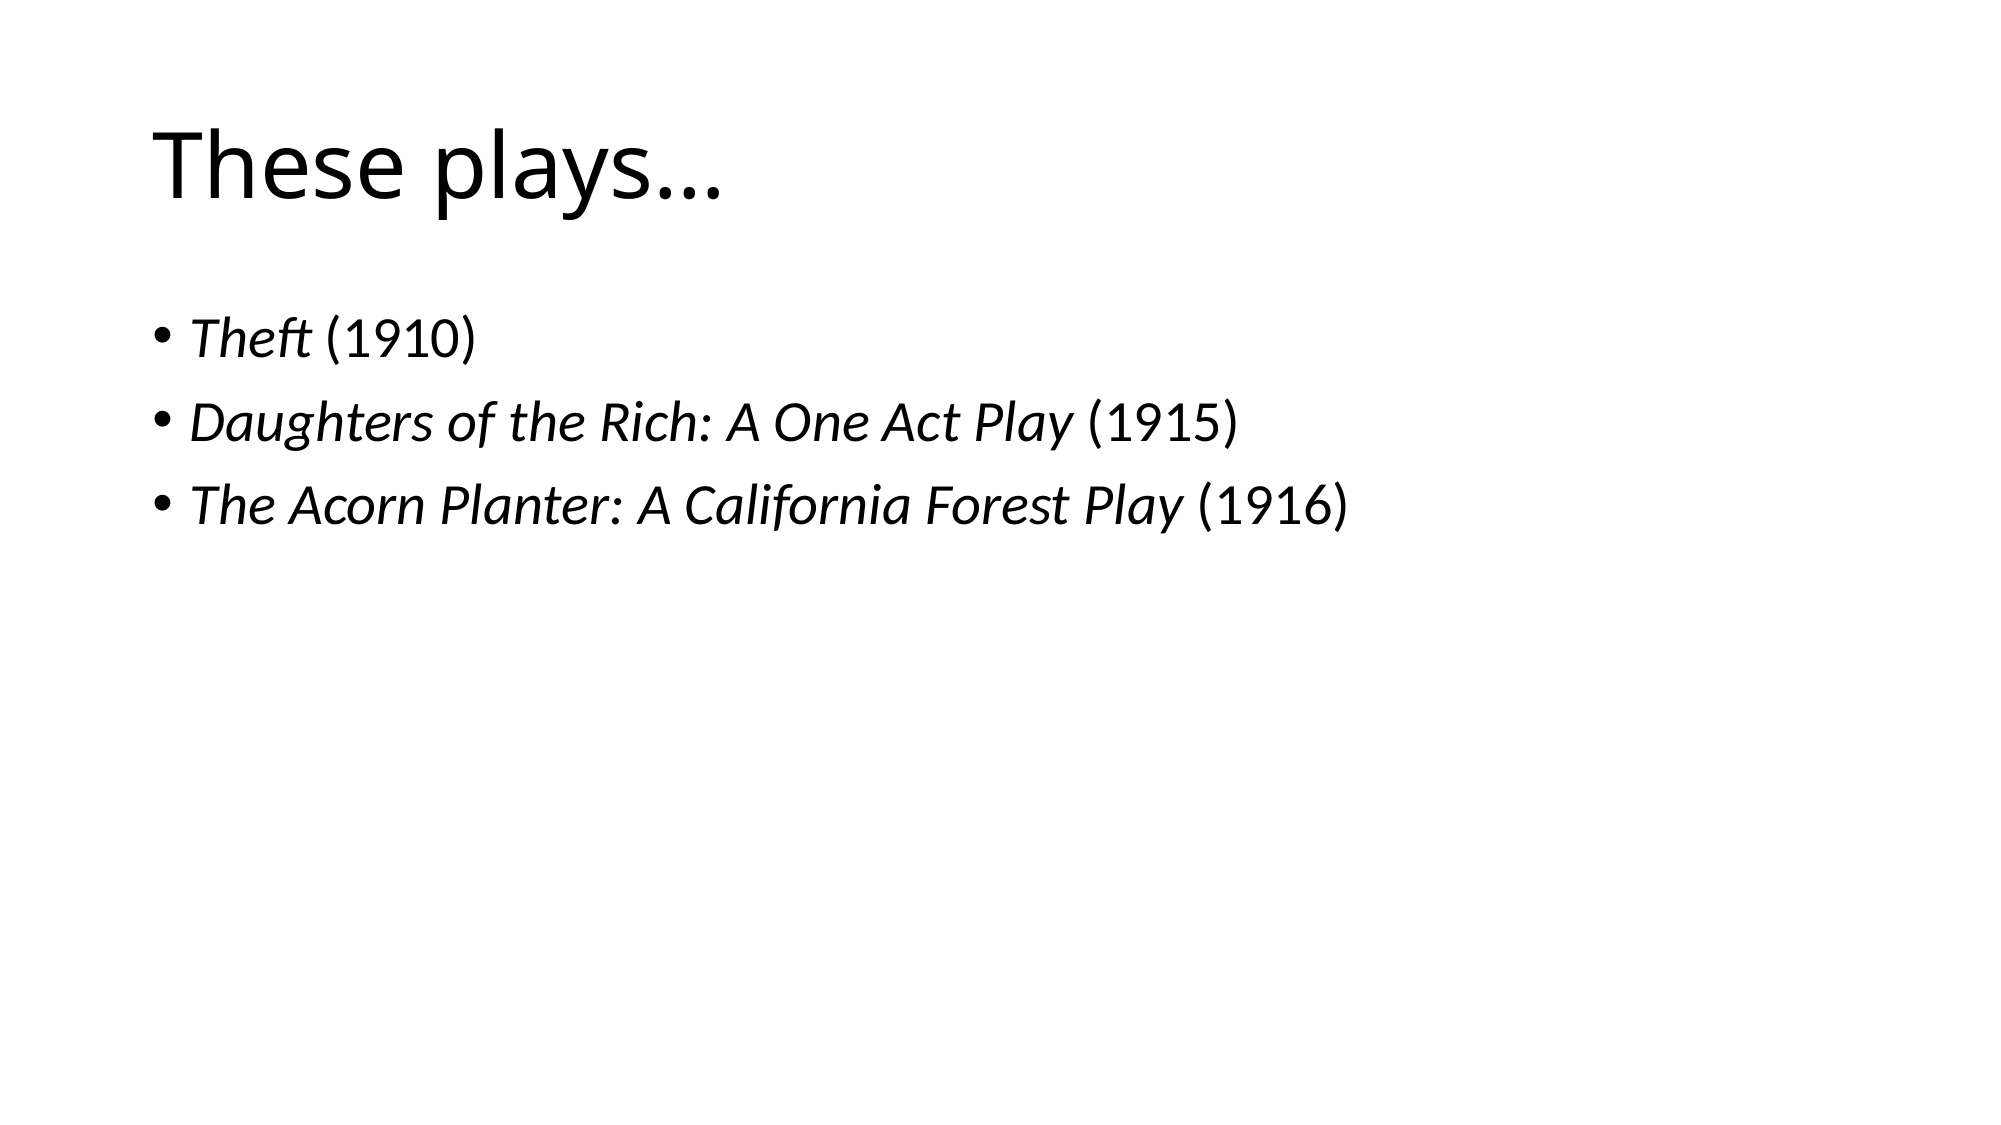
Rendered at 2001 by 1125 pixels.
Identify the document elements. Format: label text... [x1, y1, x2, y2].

title These plays… [137, 59, 1863, 278]
list Theft (1910) Daughters of the Rich: A One Act Play (1915) The Acorn Planter: A California Forest Play (1916) [137, 299, 1863, 1014]
